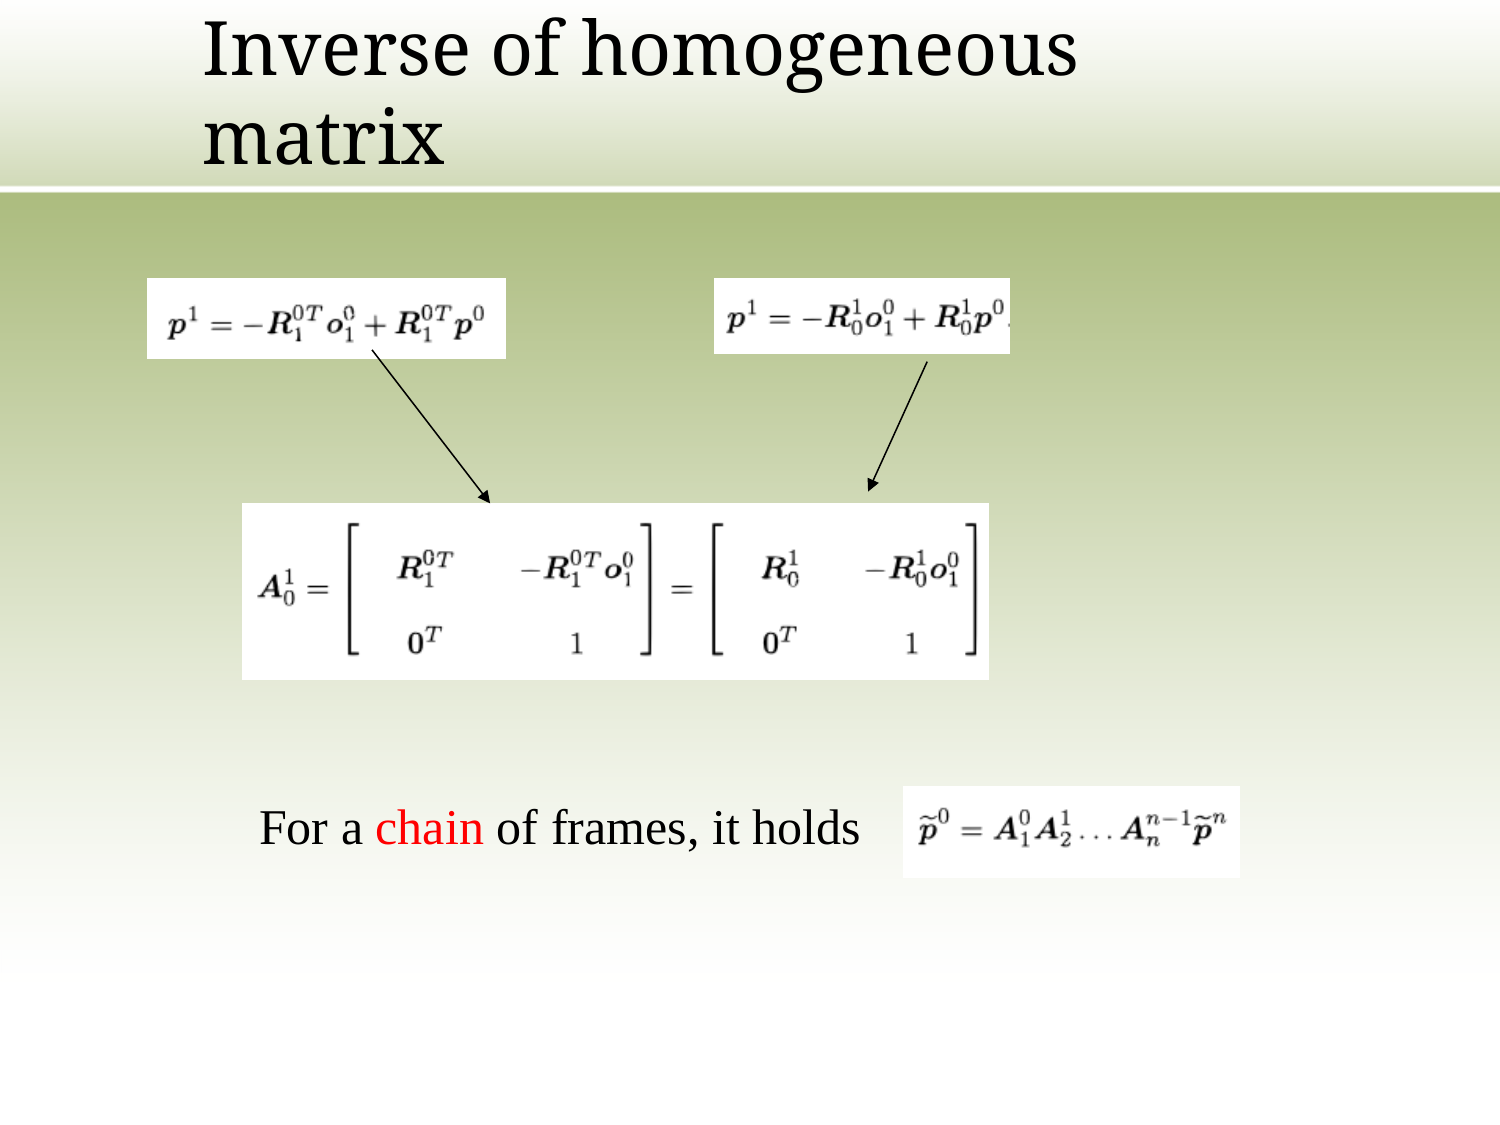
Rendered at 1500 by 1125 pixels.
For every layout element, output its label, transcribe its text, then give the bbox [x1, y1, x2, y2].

picture [0, 0, 1500, 1125]
text_box For a chain of frames, it holds [244, 786, 877, 862]
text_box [867, 361, 928, 492]
title Inverse of homogeneous matrix [187, 12, 1300, 188]
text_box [371, 349, 491, 504]
